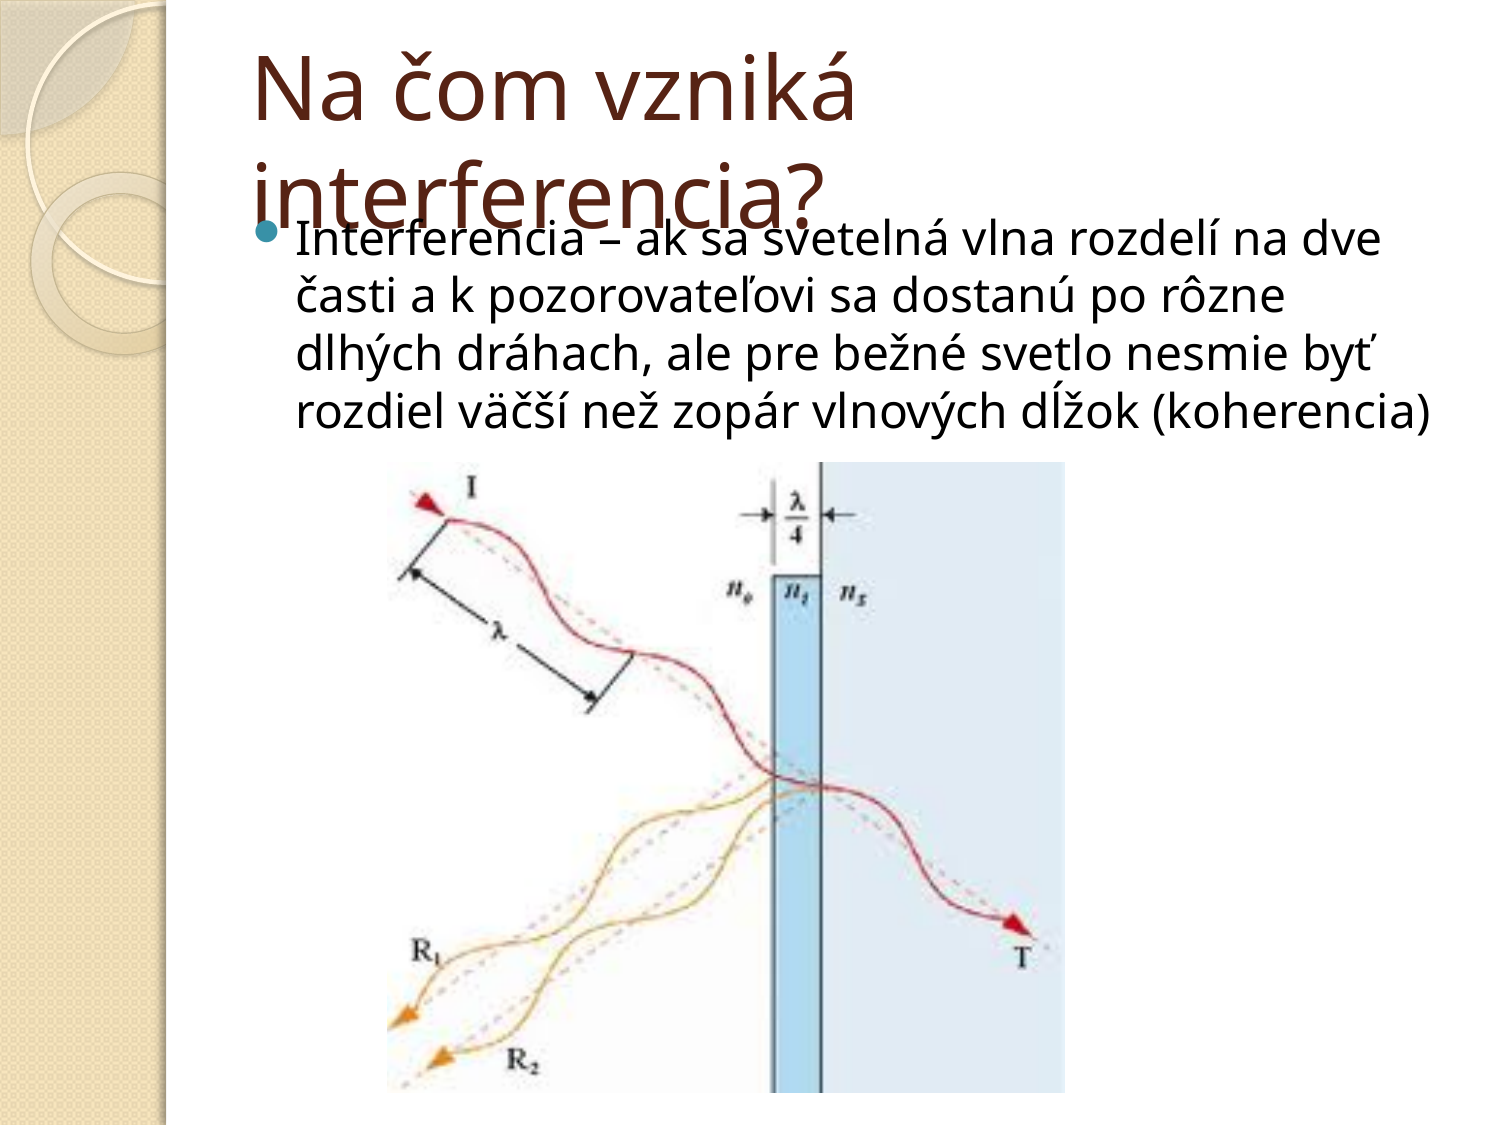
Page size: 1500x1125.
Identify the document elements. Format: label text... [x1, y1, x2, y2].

picture [387, 462, 1065, 1094]
title Na čom vzniká interferencia? [235, 45, 1466, 233]
list Interferencia – ak sa svetelná vlna rozdelí na dve časti a k pozorovateľovi sa dostanú po rôzne dlhých dráhach, ale pre bežné svetlo nesmie byť rozdiel väčší než zopár vlnových dĺžok (koherencia) [225, 200, 1455, 463]
